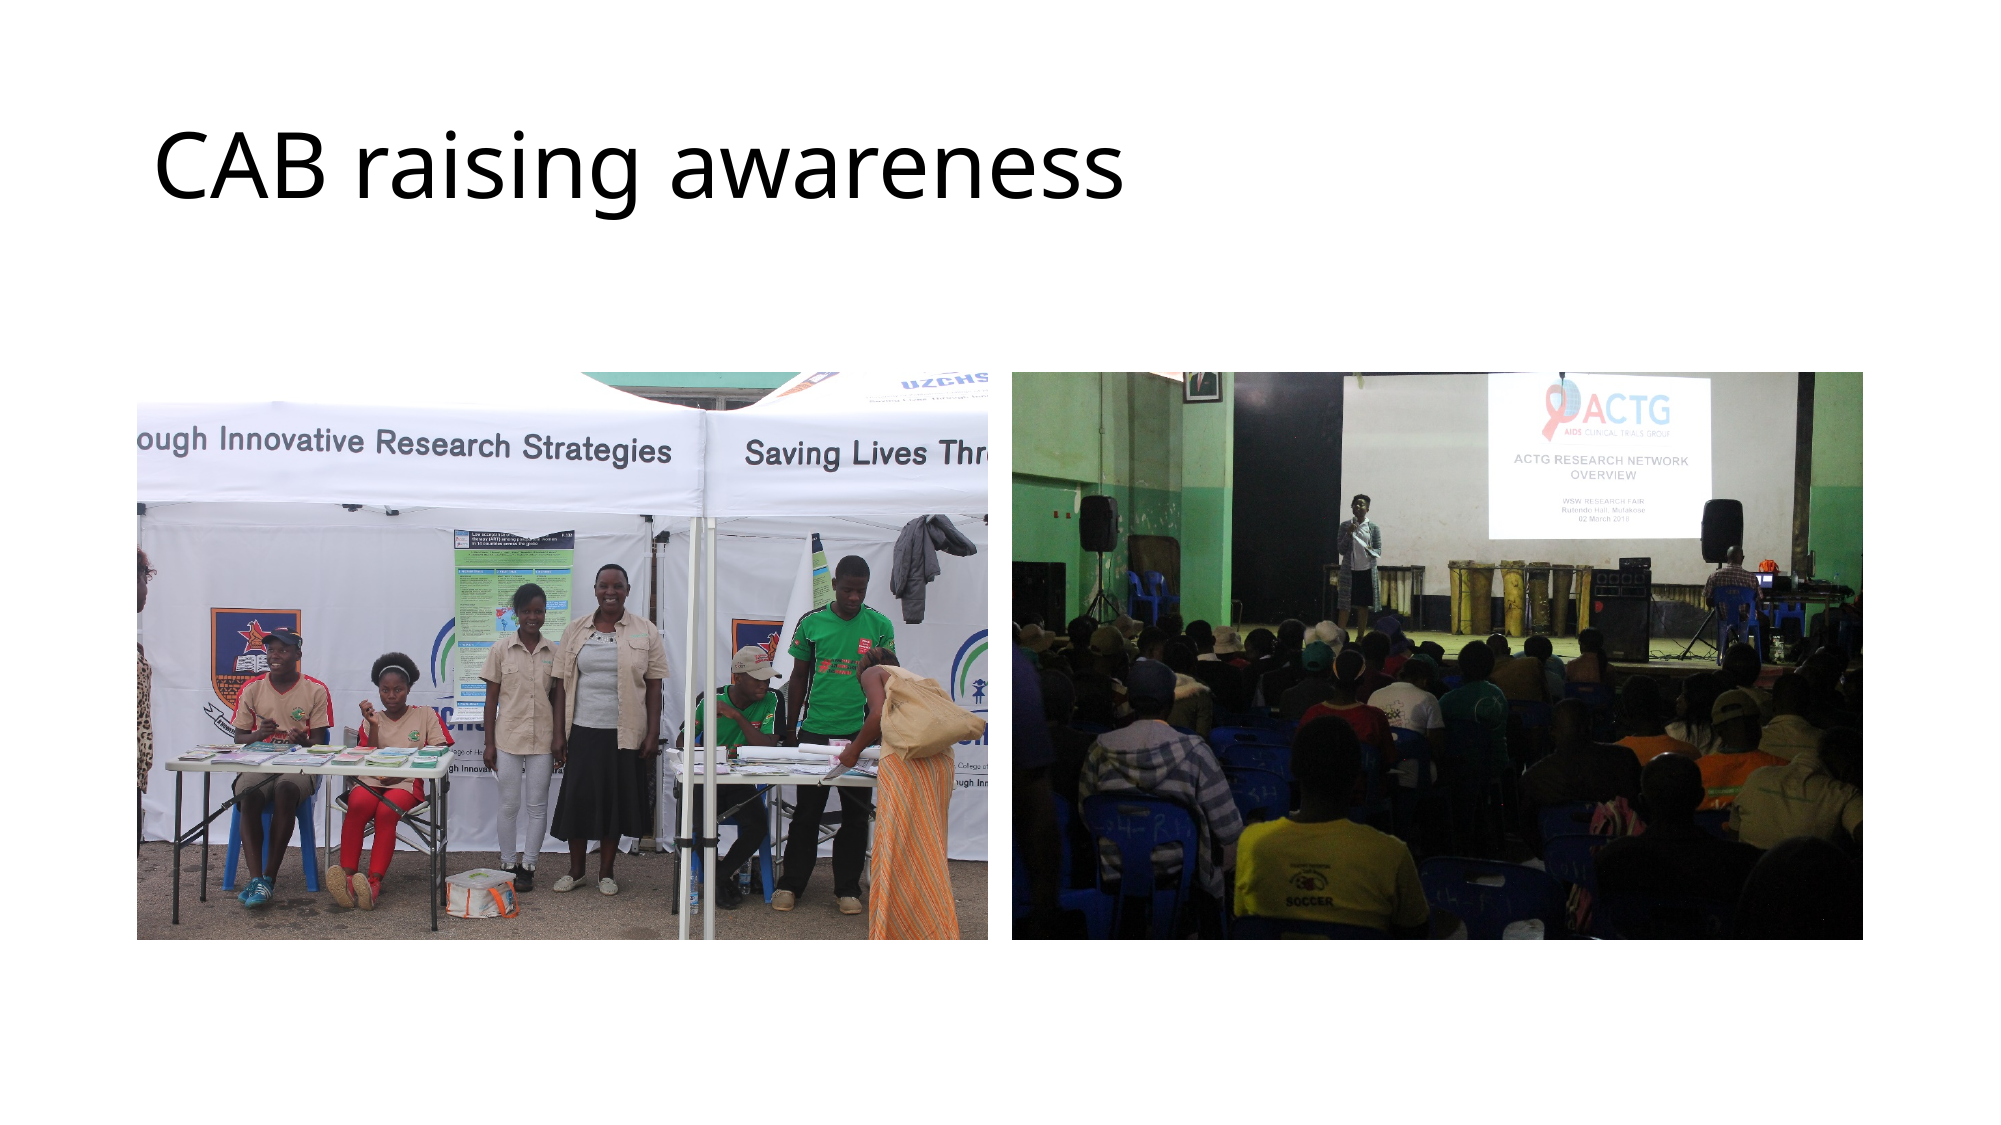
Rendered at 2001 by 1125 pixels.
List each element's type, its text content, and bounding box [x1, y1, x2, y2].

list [1012, 372, 1863, 940]
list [137, 372, 988, 940]
title CAB raising awareness [137, 59, 1863, 278]
